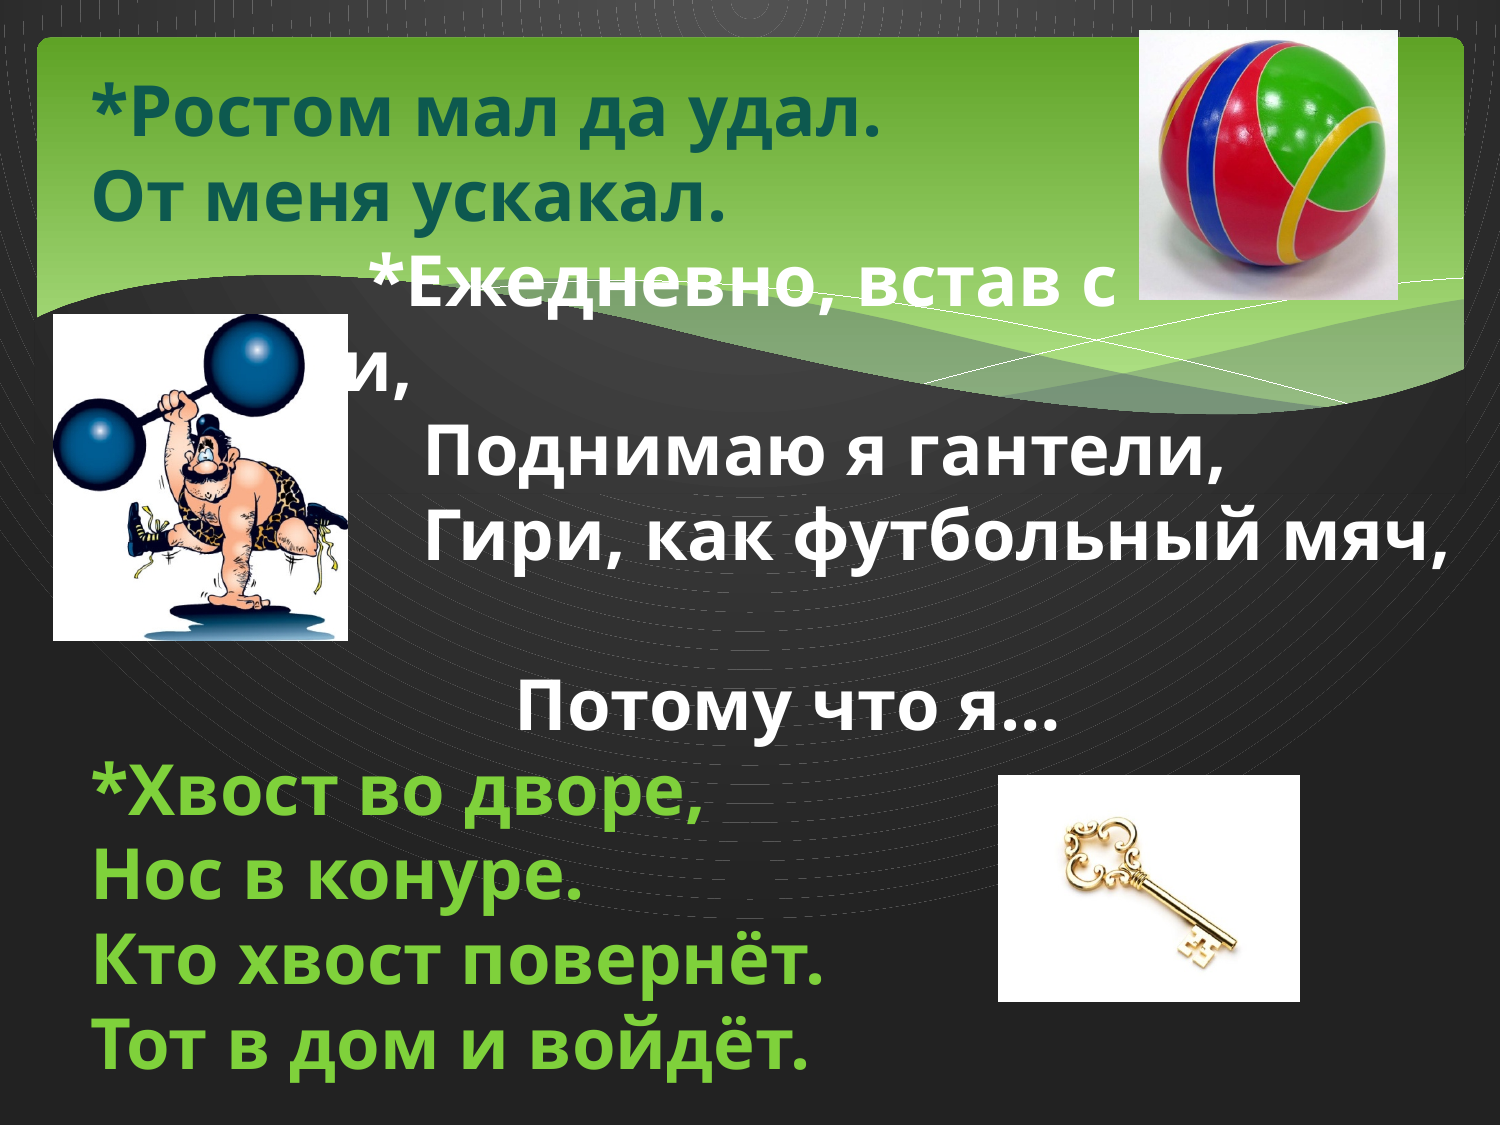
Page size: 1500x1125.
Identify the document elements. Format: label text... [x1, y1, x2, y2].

picture [997, 774, 1301, 1002]
picture [1139, 30, 1398, 300]
title *Ростом мал да удал. От меня ускакал. *Ежедневно, встав с постели, Поднимаю я гантели, Гири, как футбольный мяч, Потому что я… *Хвост во дворе, Нос в конуре. Кто хвост повернёт. Тот в дом и войдёт. [75, 55, 1471, 1094]
picture [52, 314, 348, 641]
